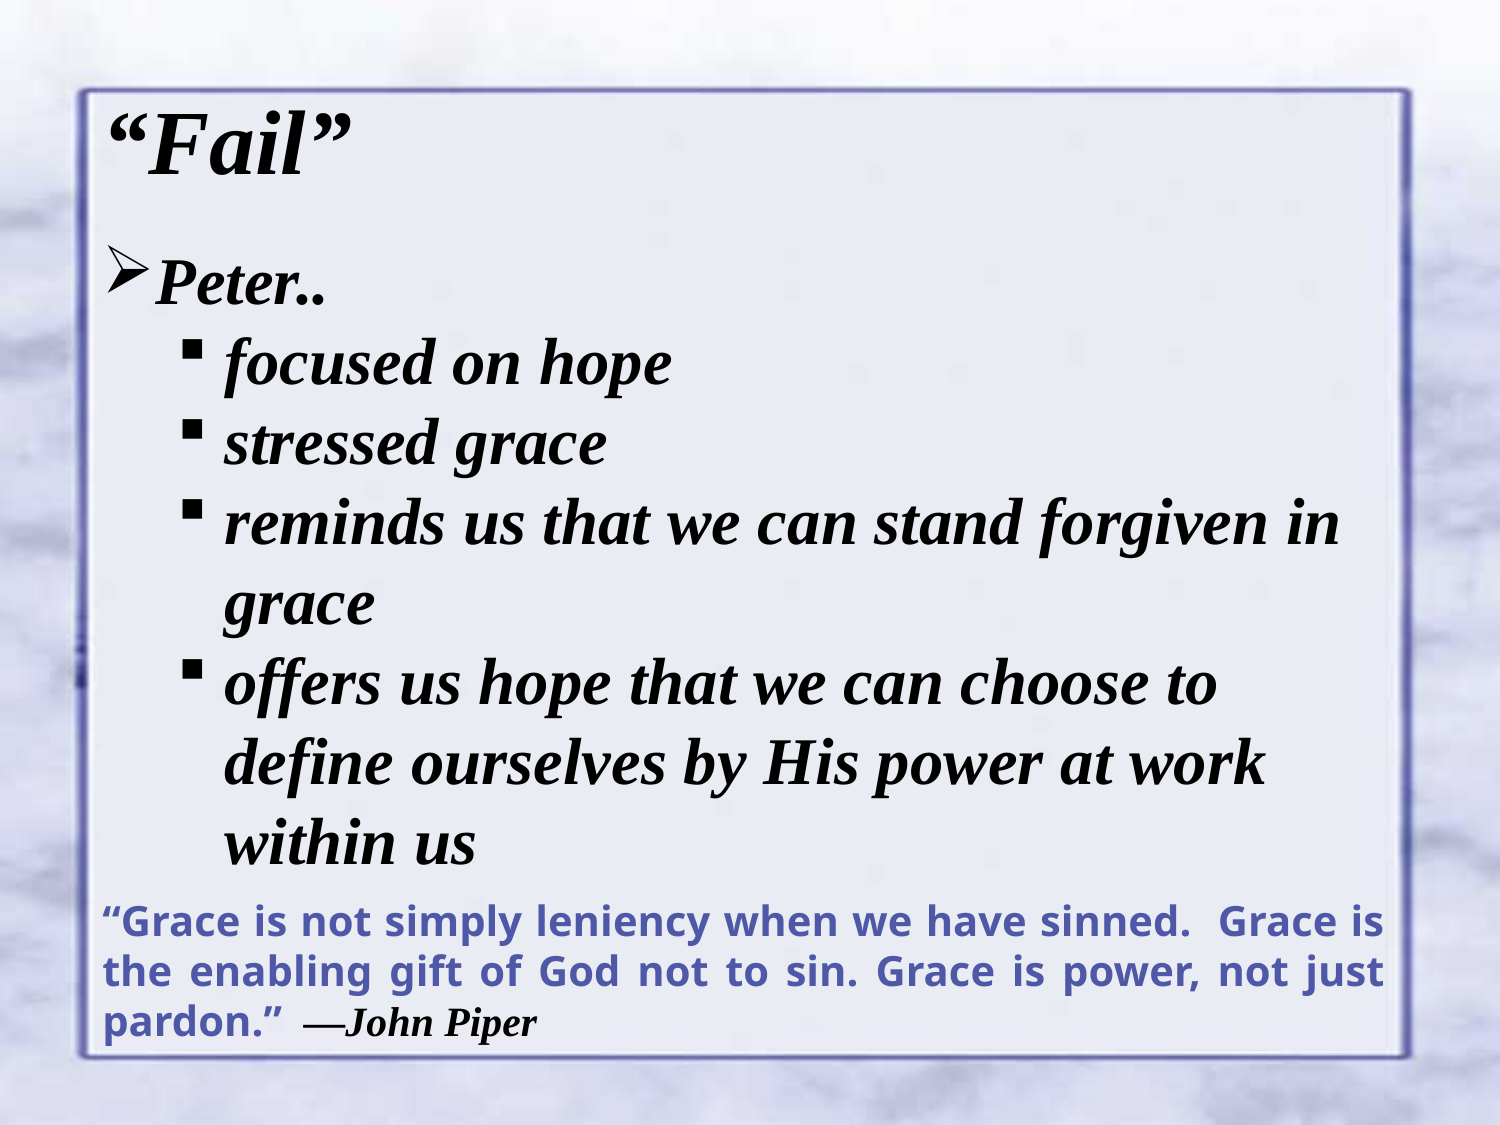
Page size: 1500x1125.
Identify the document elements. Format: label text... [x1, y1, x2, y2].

text_box “Fail” Peter.. focused on hope stressed grace reminds us that we can stand forgiven in grace offers us hope that we can choose to define ourselves by His power at work within us [87, 75, 1400, 887]
text_box “Grace is not simply leniency when we have sinned. Grace is the enabling gift of God not to sin. Grace is power, not just pardon.” —John Piper [87, 887, 1400, 1053]
picture [0, 0, 1500, 1125]
